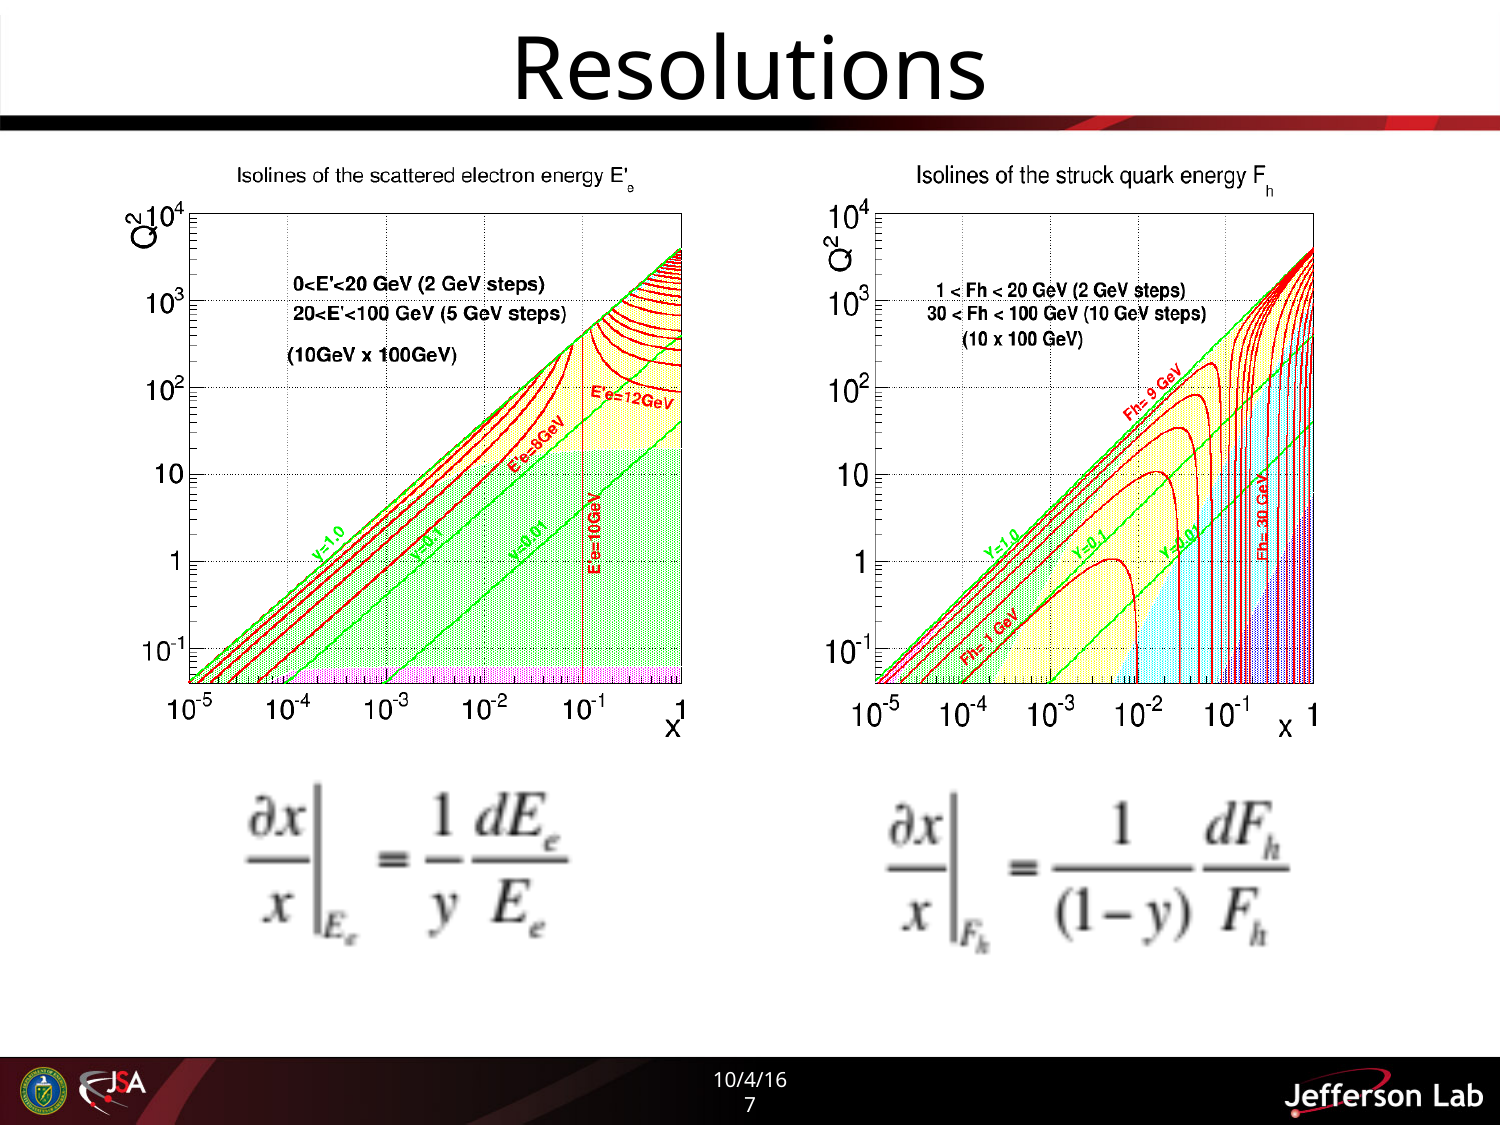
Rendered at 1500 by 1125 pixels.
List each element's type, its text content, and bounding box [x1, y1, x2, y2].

title Resolutions [75, 31, 1425, 98]
picture [0, 0, 1500, 1125]
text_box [238, 770, 574, 952]
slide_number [575, 1048, 925, 1090]
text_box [879, 778, 1295, 960]
slide_number 7 [575, 1090, 925, 1122]
